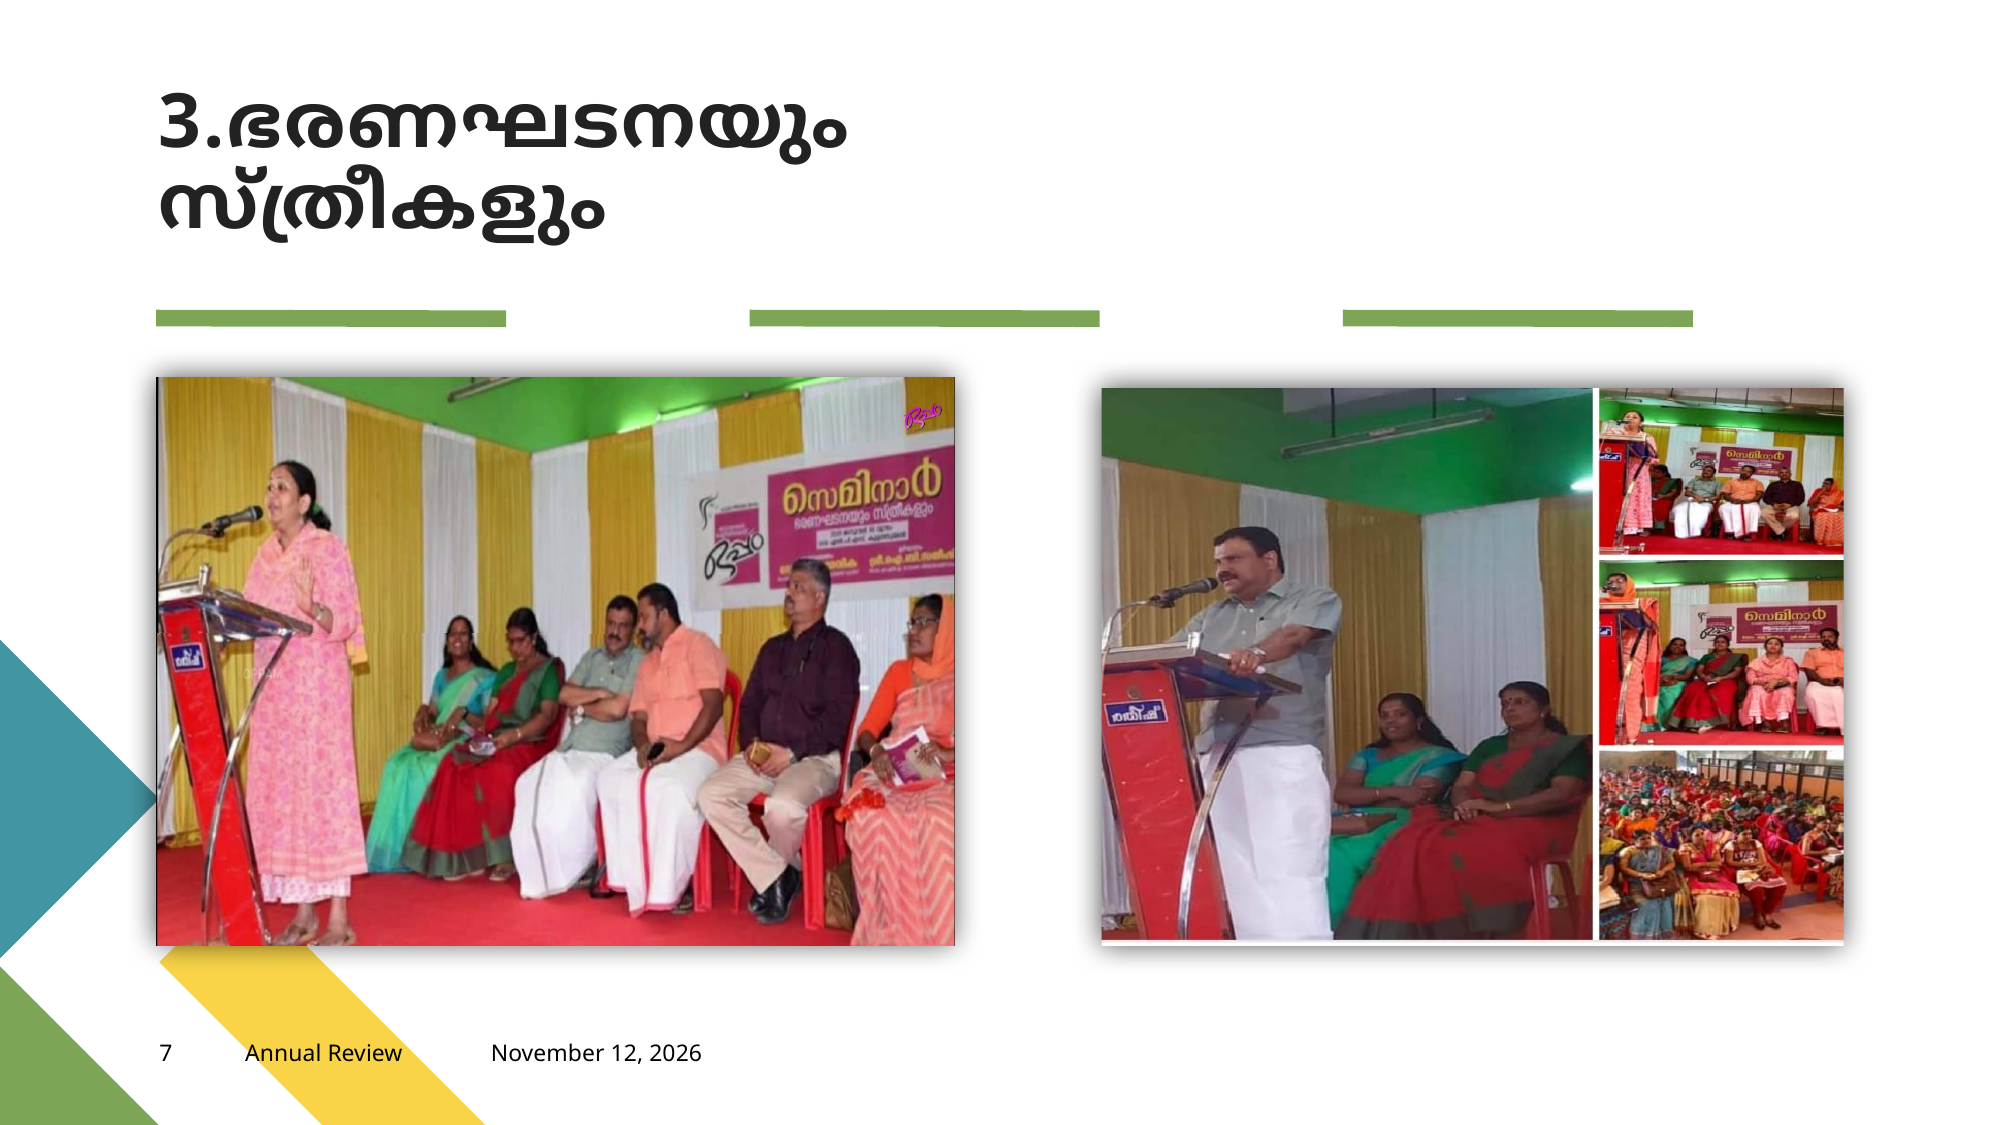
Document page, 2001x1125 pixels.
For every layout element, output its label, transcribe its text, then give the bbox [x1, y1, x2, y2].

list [156, 377, 955, 946]
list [1101, 388, 1844, 946]
title 3.ഭരണഘടനയും സ്ത്രീകളും [158, 144, 969, 245]
footer Annual Review [246, 1038, 491, 1080]
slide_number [491, 1038, 707, 1080]
slide_number 7 [159, 1038, 246, 1080]
